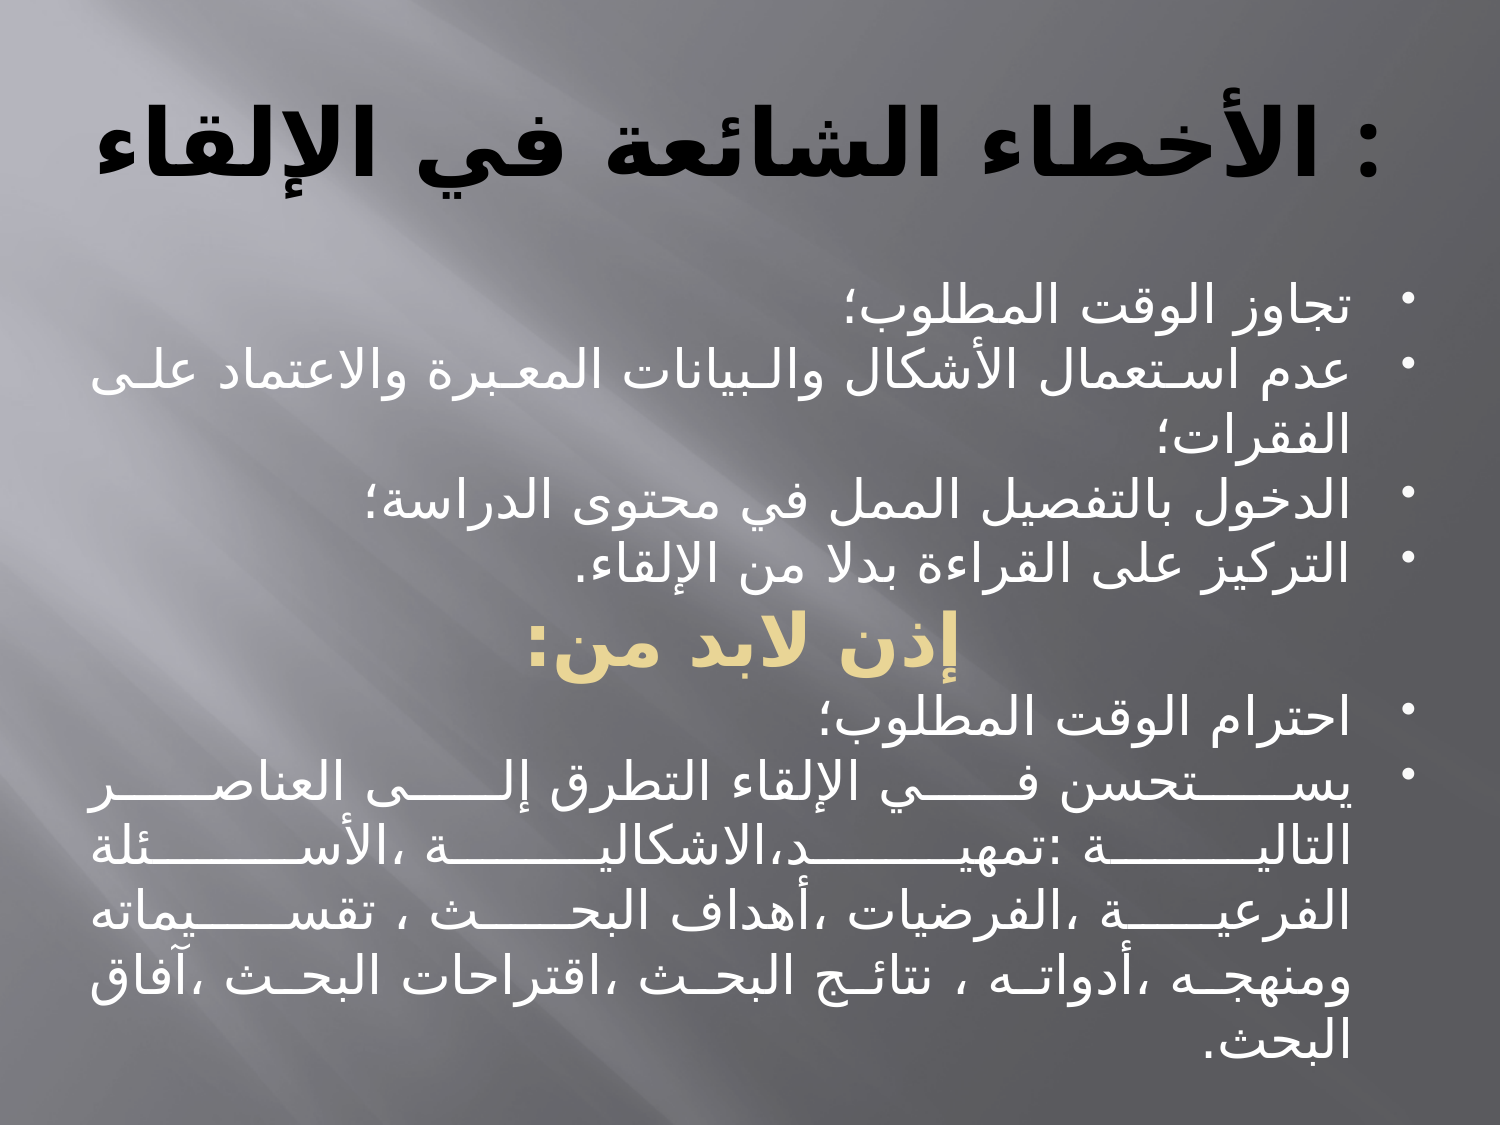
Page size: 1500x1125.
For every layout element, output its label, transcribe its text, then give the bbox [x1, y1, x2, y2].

title الأخطاء الشائعة في الإلقاء : [75, 45, 1425, 233]
list تجاوز الوقت المطلوب؛ عدم استعمال الأشكال والبيانات المعبرة والاعتماد على الفقرات؛ الدخول بالتفصيل الممل في محتوى الدراسة؛ التركيز على القراءة بدلا من الإلقاء. إذن لابد من: احترام الوقت المطلوب؛ يستحسن في الإلقاء التطرق إلى العناصر التالية :تمهيد،الاشكالية ،الأسئلة الفرعية ،الفرضيات ،أهداف البحث ، تقسيماته ومنهجه ،أدواته ، نتائج البحث ،اقتراحات البحث ،آفاق البحث. [75, 262, 1425, 1079]
